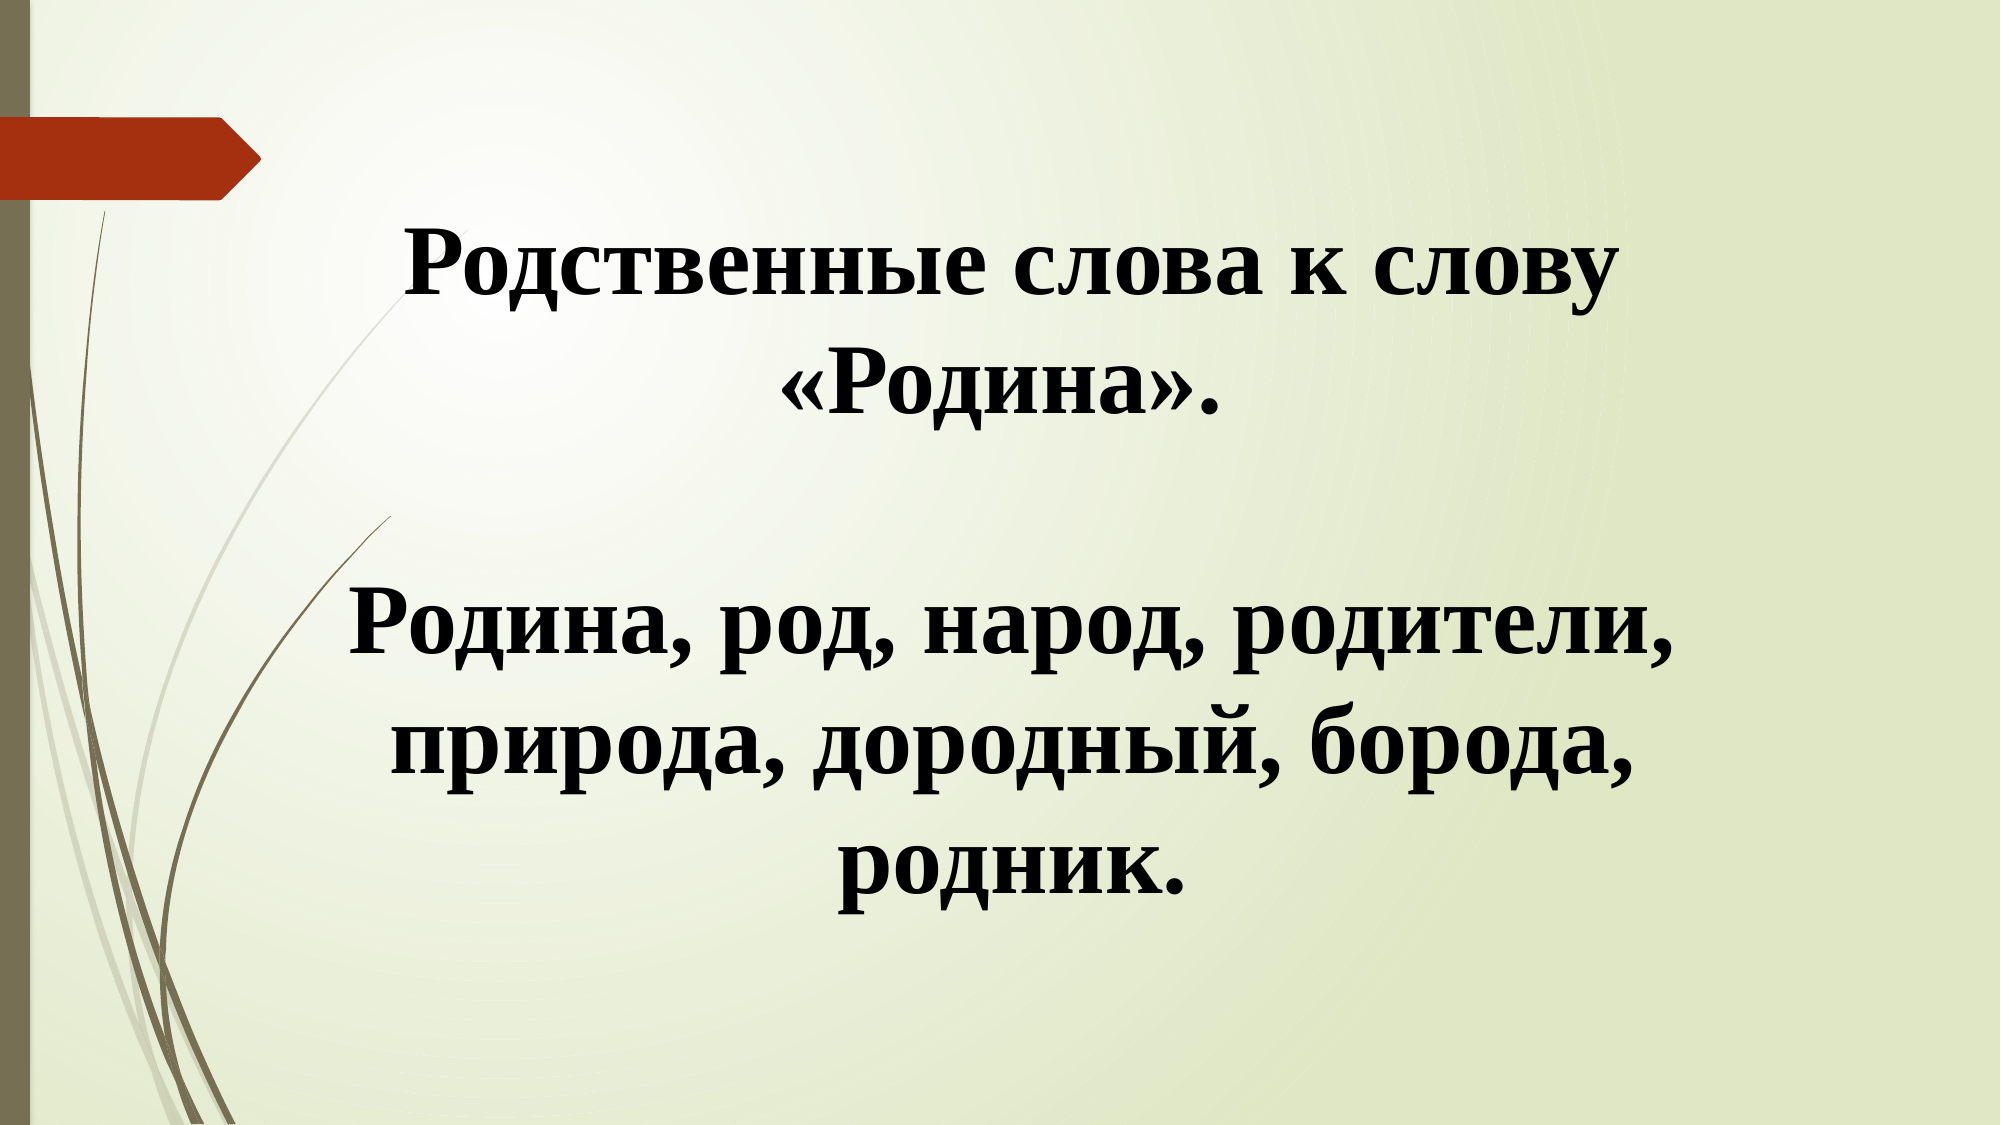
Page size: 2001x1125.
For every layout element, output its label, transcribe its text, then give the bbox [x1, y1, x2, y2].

text_box Родственные слова к слову «Родина». Родина, род, народ, родители, природа, дородный, борода, родник. [199, 186, 1826, 922]
